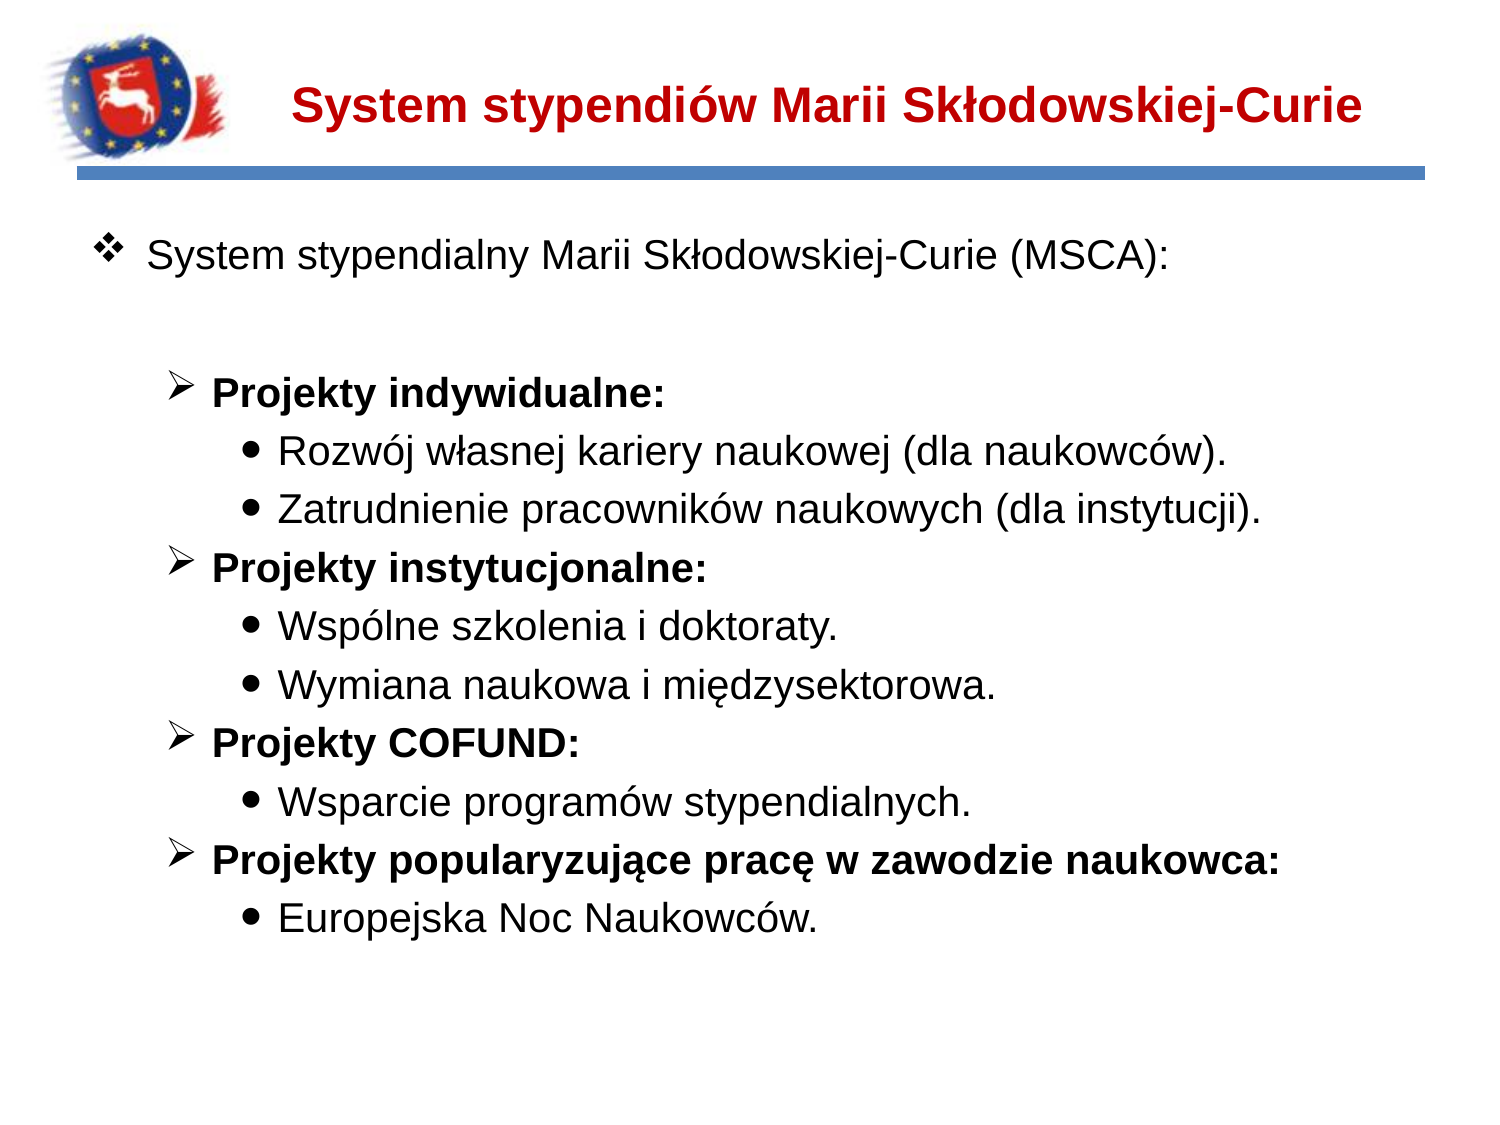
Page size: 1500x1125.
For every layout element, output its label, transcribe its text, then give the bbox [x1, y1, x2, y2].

picture [0, 0, 256, 194]
title System stypendiów Marii Skłodowskiej-Curie [230, 45, 1425, 161]
list System stypendialny Marii Skłodowskiej-Curie (MSCA): Projekty indywidualne: Rozwój własnej kariery naukowej (dla naukowców). Zatrudnienie pracowników naukowych (dla instytucji). Projekty instytucjonalne: Wspólne szkolenia i doktoraty. Wymiana naukowa i międzysektorowa. Projekty COFUND: Wsparcie programów stypendialnych. Projekty popularyzujące pracę w zawodzie naukowca: Europejska Noc Naukowców. [75, 219, 1425, 1005]
